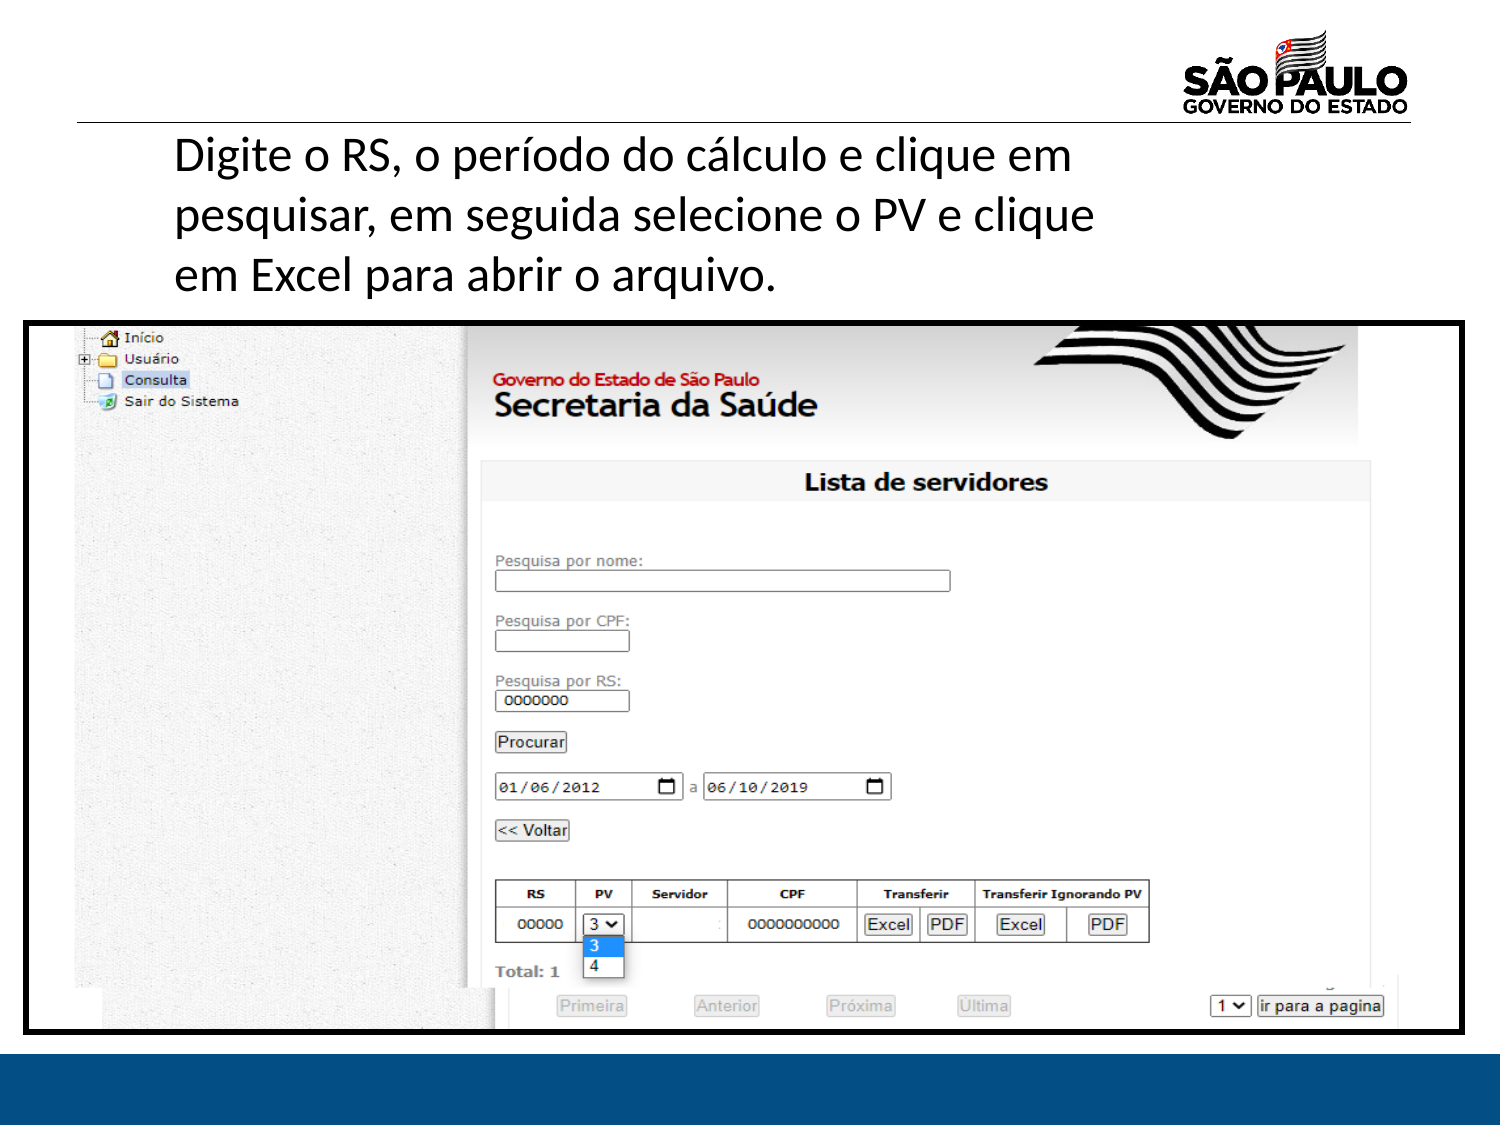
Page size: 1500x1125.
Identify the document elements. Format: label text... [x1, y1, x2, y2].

picture [29, 325, 1459, 1030]
text_box Digite o RS, o período do cálculo e clique em pesquisar, em seguida selecione o PV e clique em Excel para abrir o arquivo. [159, 113, 1176, 320]
picture [1178, 25, 1412, 118]
